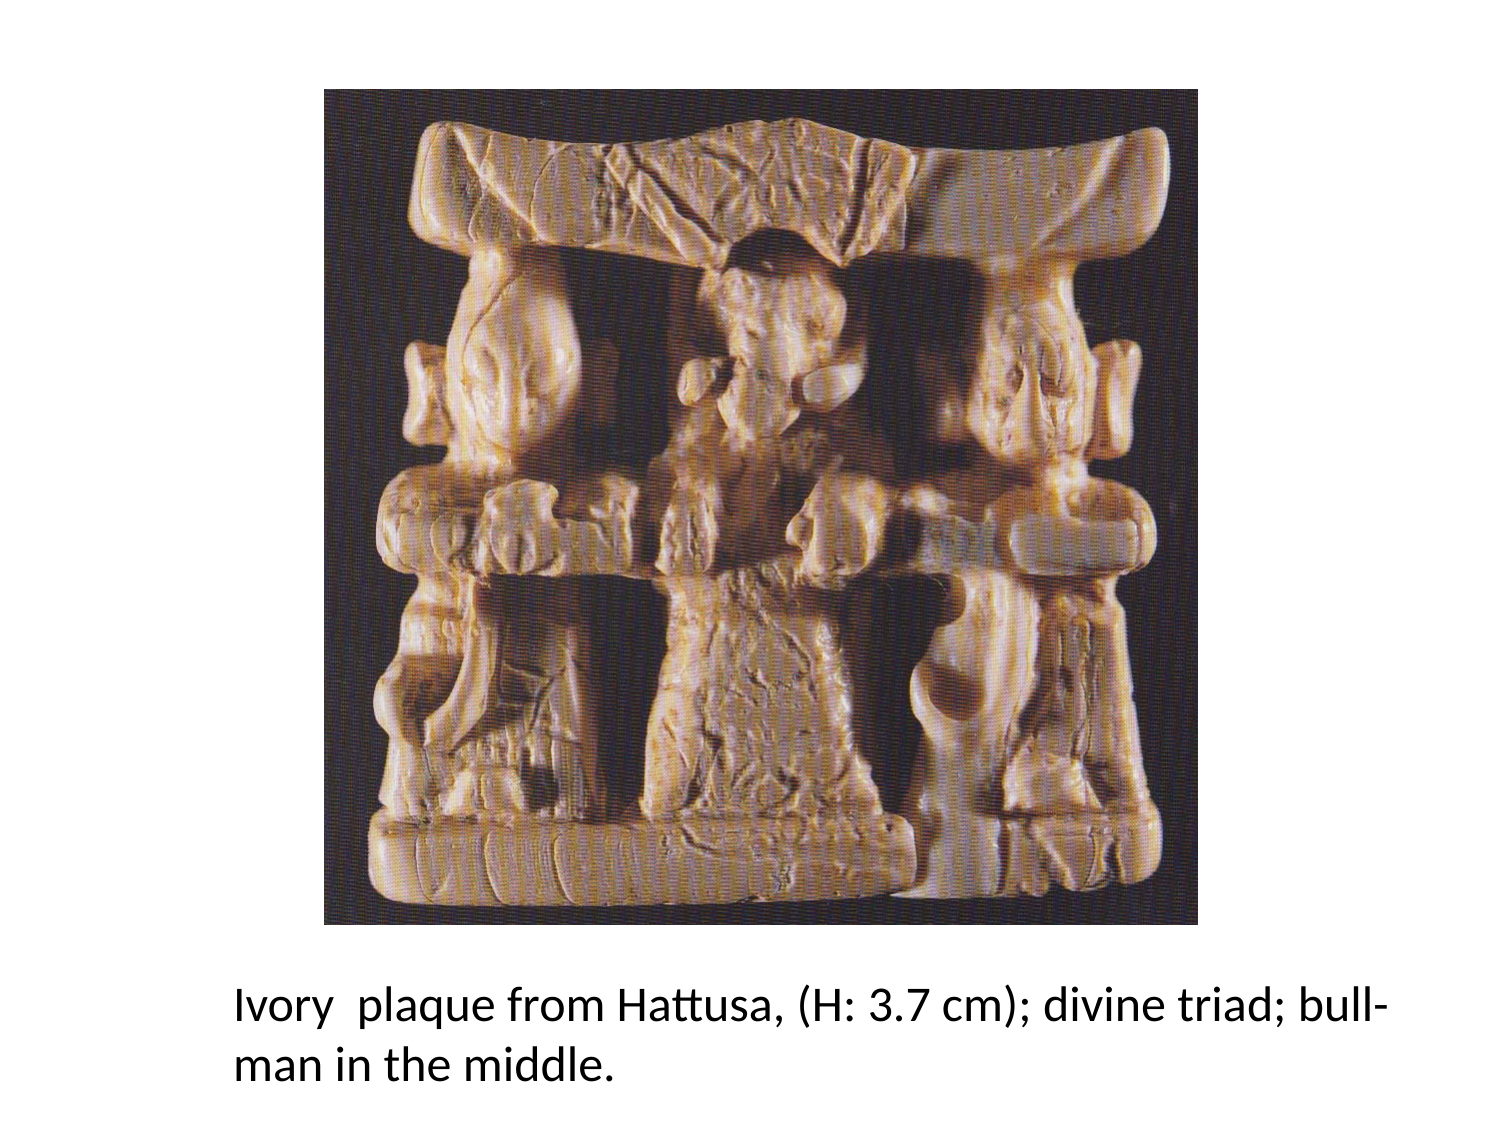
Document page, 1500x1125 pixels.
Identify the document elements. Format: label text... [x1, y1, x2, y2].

text_box Ivory plaque from Hattusa, (H: 3.7 cm); divine triad; bull-man in the middle. [218, 964, 1447, 1099]
picture [324, 89, 1198, 926]
